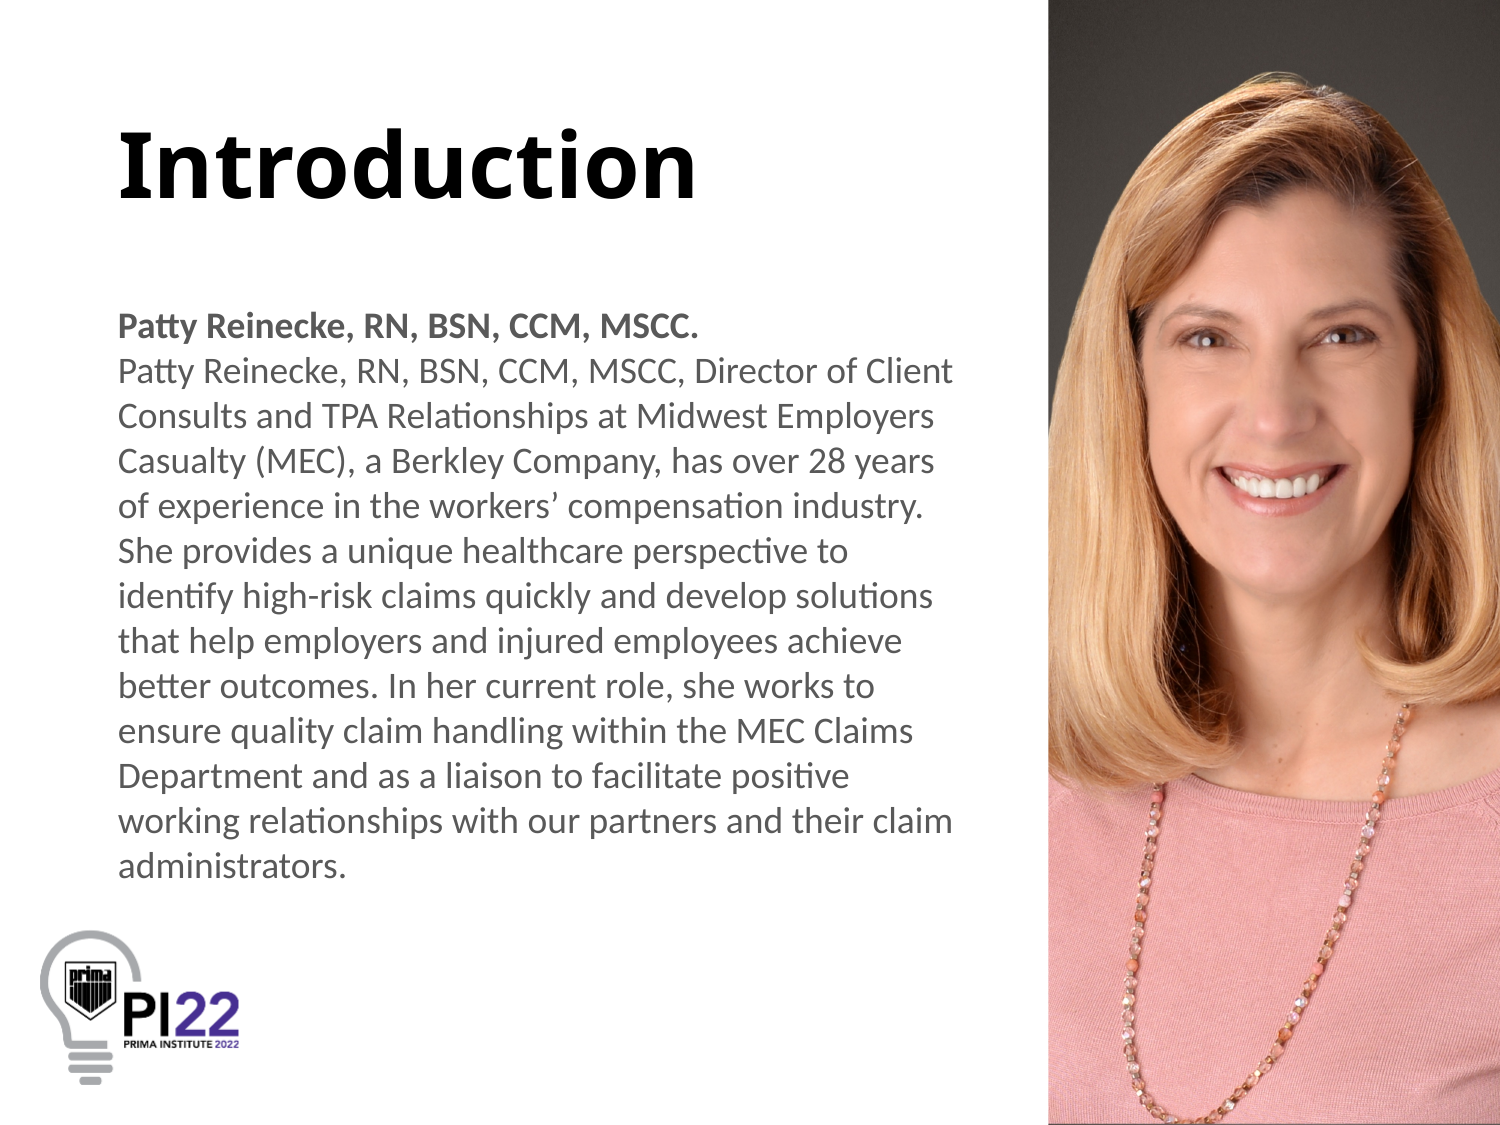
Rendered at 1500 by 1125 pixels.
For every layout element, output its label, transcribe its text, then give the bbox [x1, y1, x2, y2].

title Introduction [103, 59, 1048, 278]
text_box Patty Reinecke, RN, BSN, CCM, MSCC. Patty Reinecke, RN, BSN, CCM, MSCC, Director of Client Consults and TPA Relationships at Midwest Employers Casualty (MEC), a Berkley Company, has over 28 years of experience in the workers’ compensation industry. She provides a unique healthcare perspective to identify high-risk claims quickly and develop solutions that help employers and injured employees achieve better outcomes. In her current role, she works to ensure quality claim handling within the MEC Claims Department and as a liaison to facilitate positive working relationships with our partners and their claim administrators. [103, 293, 975, 894]
picture [0, 0, 1500, 1125]
